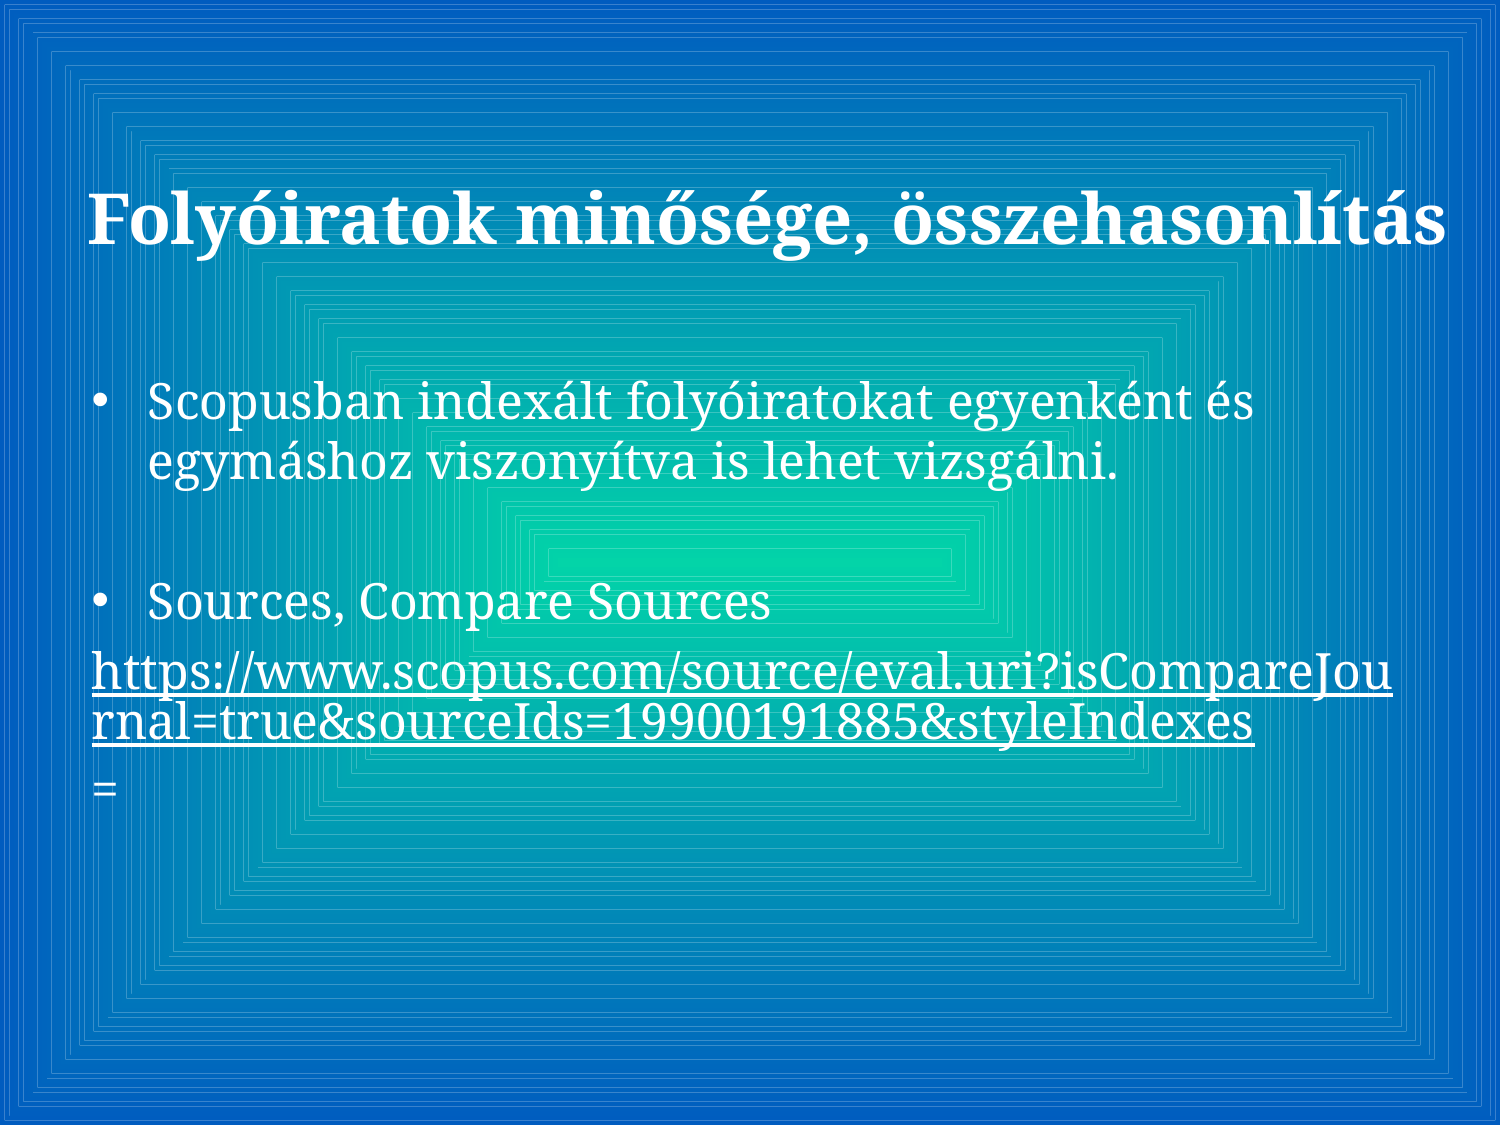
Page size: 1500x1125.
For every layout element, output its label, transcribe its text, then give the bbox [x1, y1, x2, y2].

list Scopusban indexált folyóiratokat egyenként és egymáshoz viszonyítva is lehet vizsgálni. Sources, Compare Sources https://www.scopus.com/source/eval.uri?isCompareJournal=true&sourceIds=19900191885&styleIndexes= [76, 361, 1427, 1105]
title Folyóiratok minősége, összehasonlítás [64, 160, 1471, 349]
